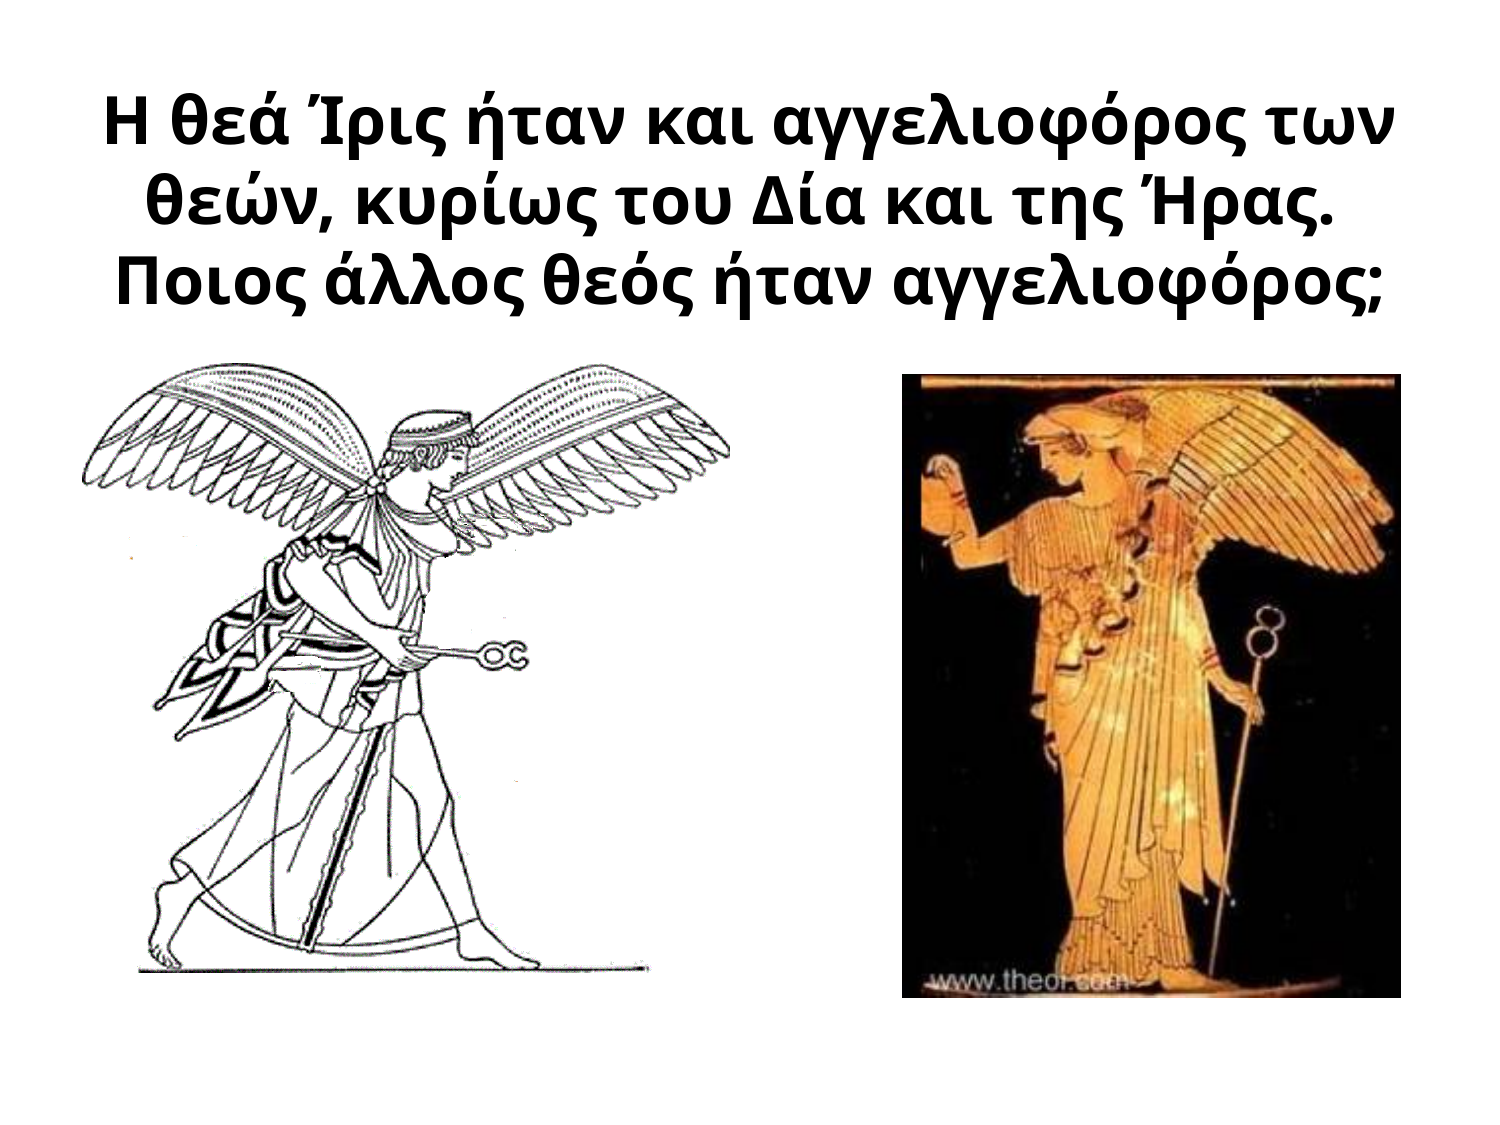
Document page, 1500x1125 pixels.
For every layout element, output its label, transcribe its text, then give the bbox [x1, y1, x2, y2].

picture [902, 374, 1402, 998]
text_box Η θεά Ίρις ήταν και αγγελιοφόρος των θεών, κυρίως του Δία και της Ήρας. Ποιος άλλος θεός ήταν αγγελιοφόρος; [0, 70, 1500, 325]
picture [81, 363, 730, 973]
